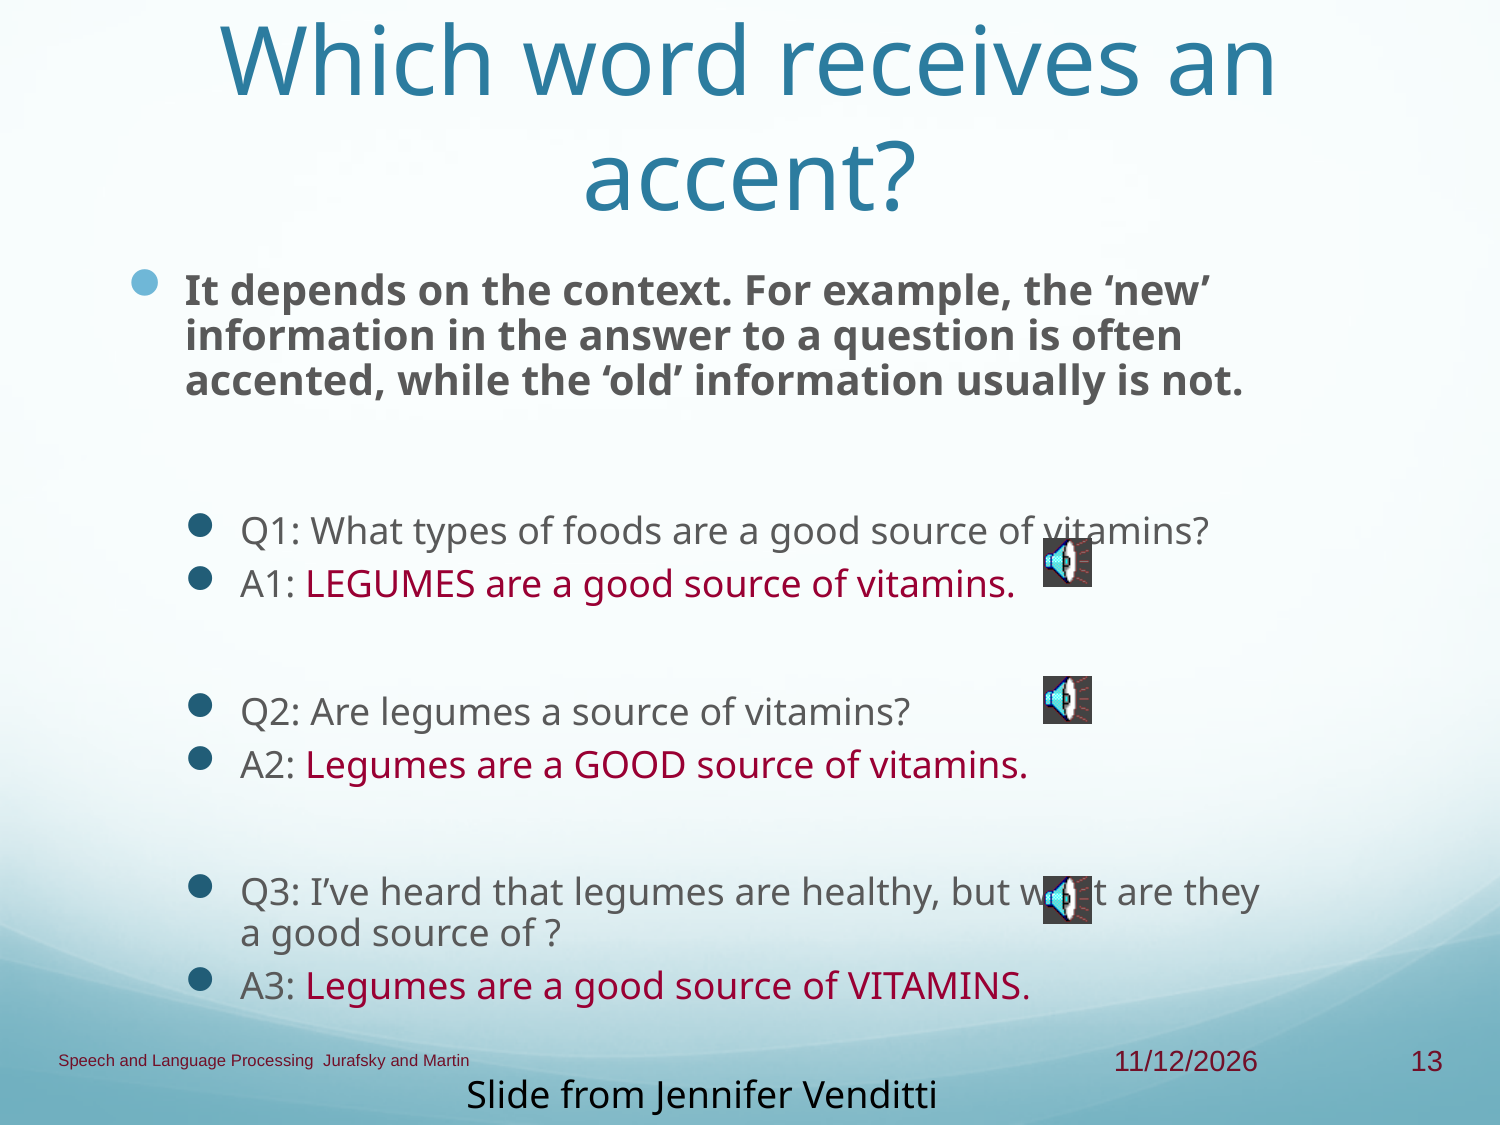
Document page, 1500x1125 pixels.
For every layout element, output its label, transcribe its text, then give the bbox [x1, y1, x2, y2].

title Which word receives an accent? [90, 17, 1410, 237]
footer Speech and Language Processing Jurafsky and Martin [43, 1029, 838, 1090]
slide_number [923, 1029, 1274, 1090]
text_box Slide from Jennifer Venditti [451, 1063, 954, 1124]
picture [1041, 536, 1093, 589]
picture [1041, 674, 1093, 726]
picture [1041, 874, 1093, 926]
slide_number 13 [1295, 1029, 1459, 1090]
list It depends on the context. For example, the ‘new’ information in the answer to a question is often accented, while the ‘old’ information usually is not. Q1: What types of foods are a good source of vitamins? A1: LEGUMES are a good source of vitamins. Q2: Are legumes a source of vitamins? A2: Legumes are a GOOD source of vitamins. Q3: I’ve heard that legumes are healthy, but what are they a good source of ? A3: Legumes are a good source of VITAMINS. [112, 261, 1305, 1000]
